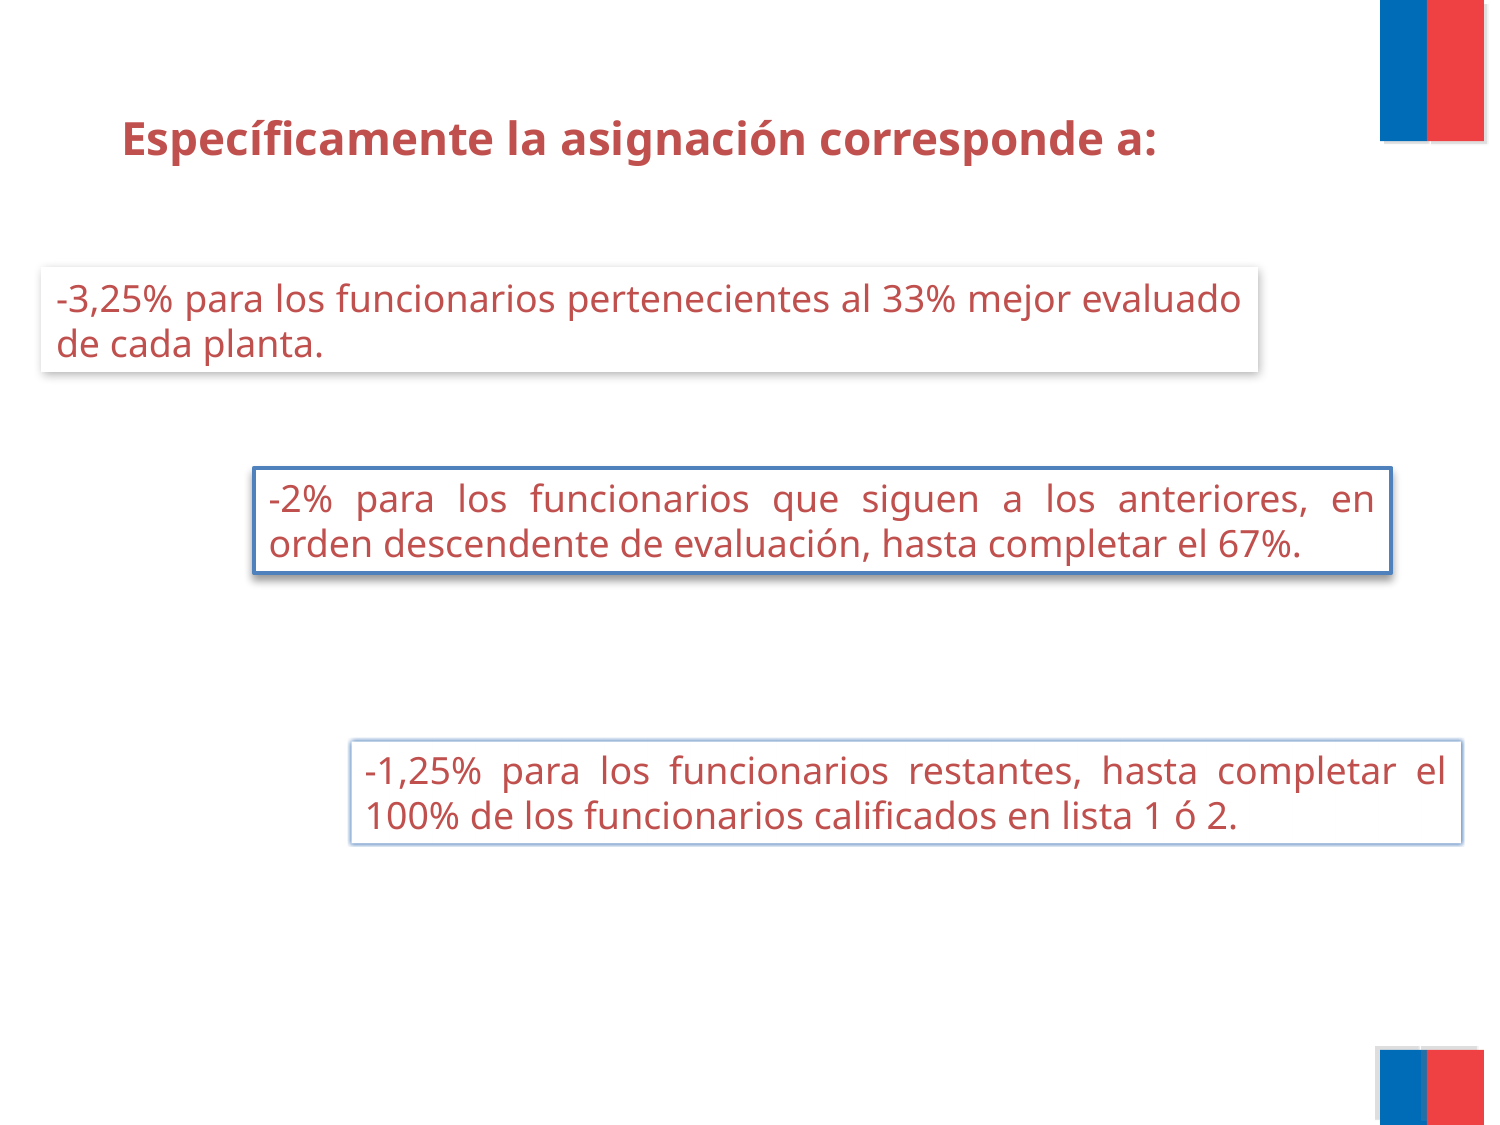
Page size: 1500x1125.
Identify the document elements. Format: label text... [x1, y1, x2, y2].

text_box -1,25% para los funcionarios restantes, hasta completar el 100% de los funcionarios calificados en lista 1 ó 2. [355, 745, 1458, 840]
text_box -3,25% para los funcionarios pertenecientes al 33% mejor evaluado de cada planta. [39, 265, 1260, 374]
text_box Específicamente la asignación corresponde a: [76, 101, 1215, 172]
text_box -2% para los funcionarios que siguen a los anteriores, en orden descendente de evaluación, hasta completar el 67%. [252, 466, 1393, 575]
